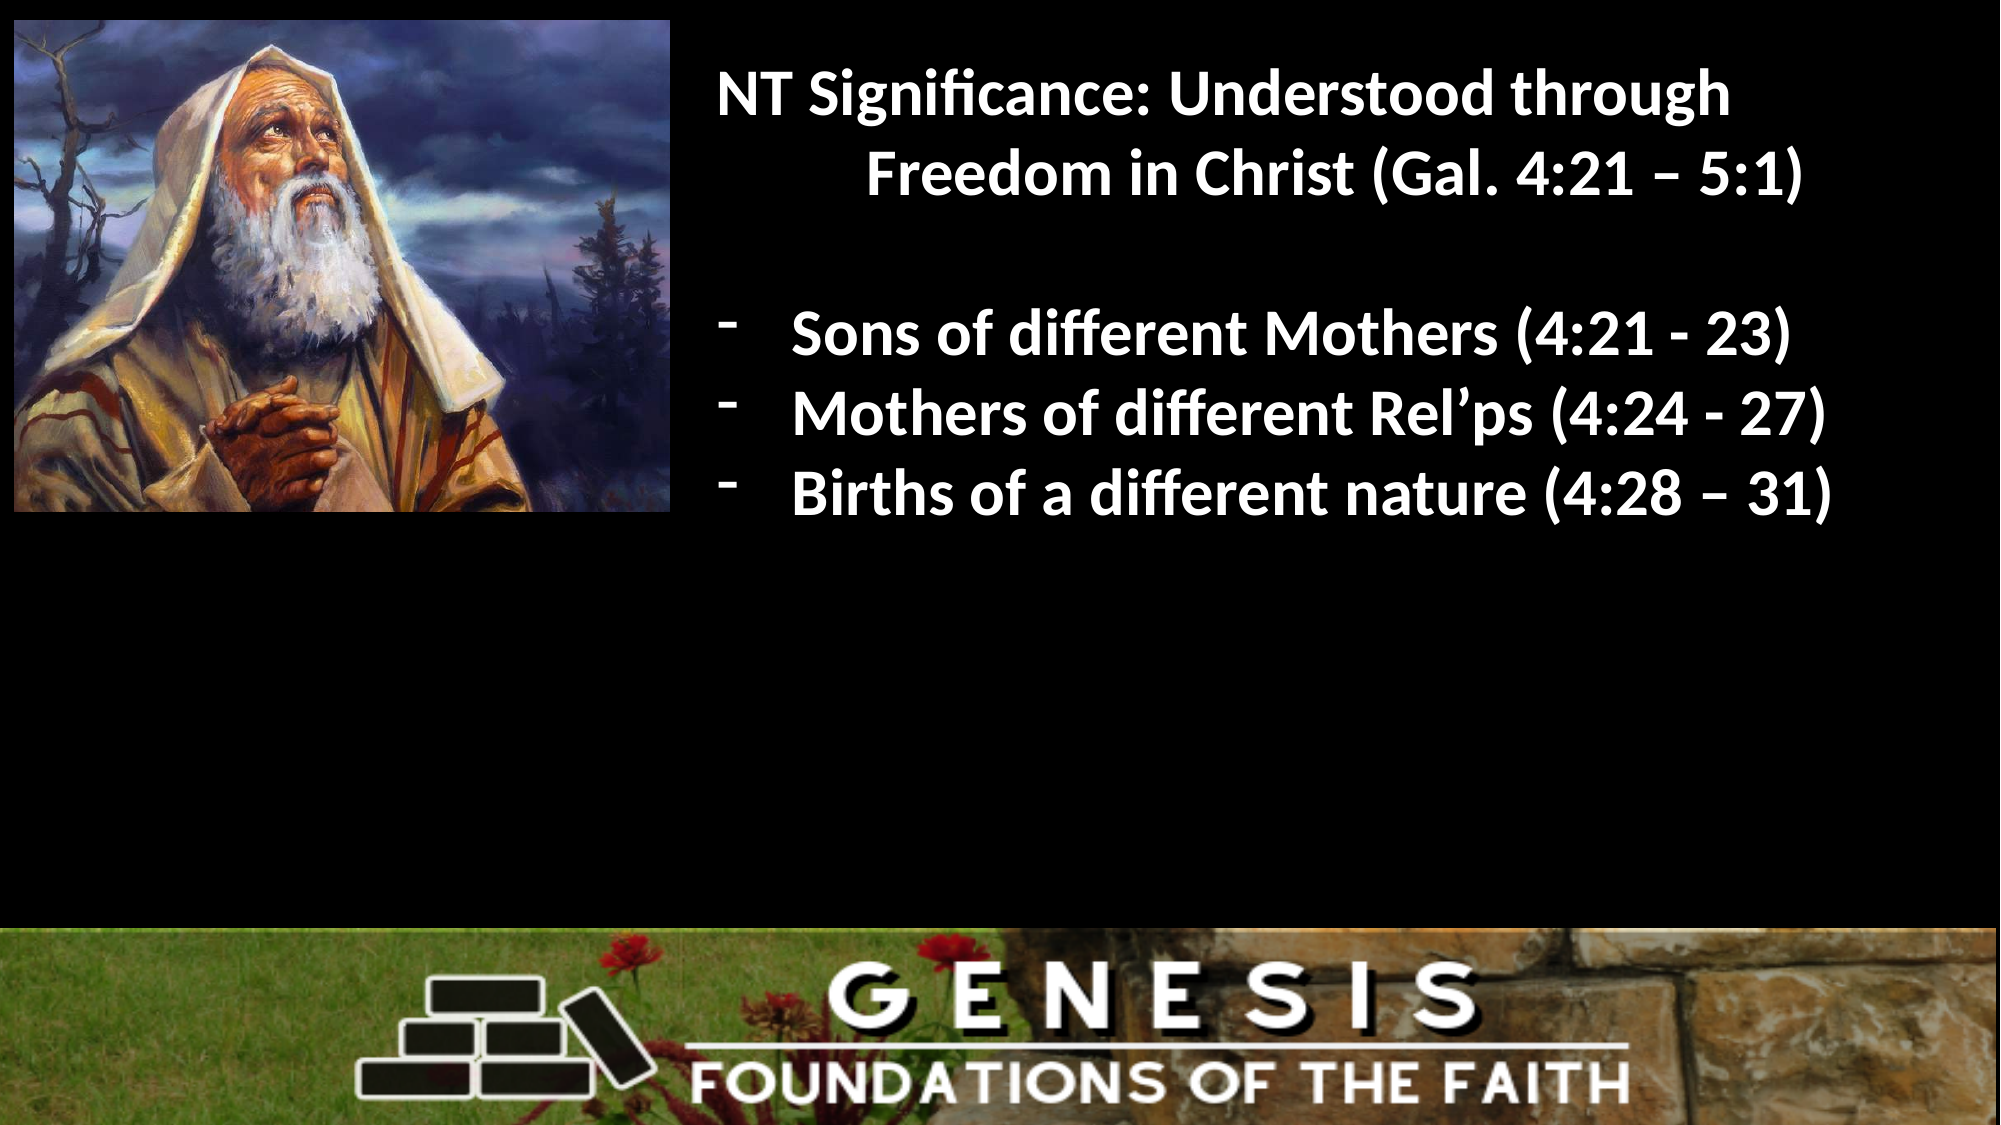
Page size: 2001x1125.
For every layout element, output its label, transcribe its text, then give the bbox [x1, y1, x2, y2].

text_box [727, 20, 2000, 335]
picture [14, 19, 670, 512]
picture [0, 928, 2000, 1125]
title “ [12, 20, 1065, 868]
text_box NT Significance: Understood through Freedom in Christ (Gal. 4:21 – 5:1) Sons of different Mothers (4:21 - 23) Mothers of different Rel’ps (4:24 - 27) Births of a different nature (4:28 – 31) [701, 41, 1989, 696]
